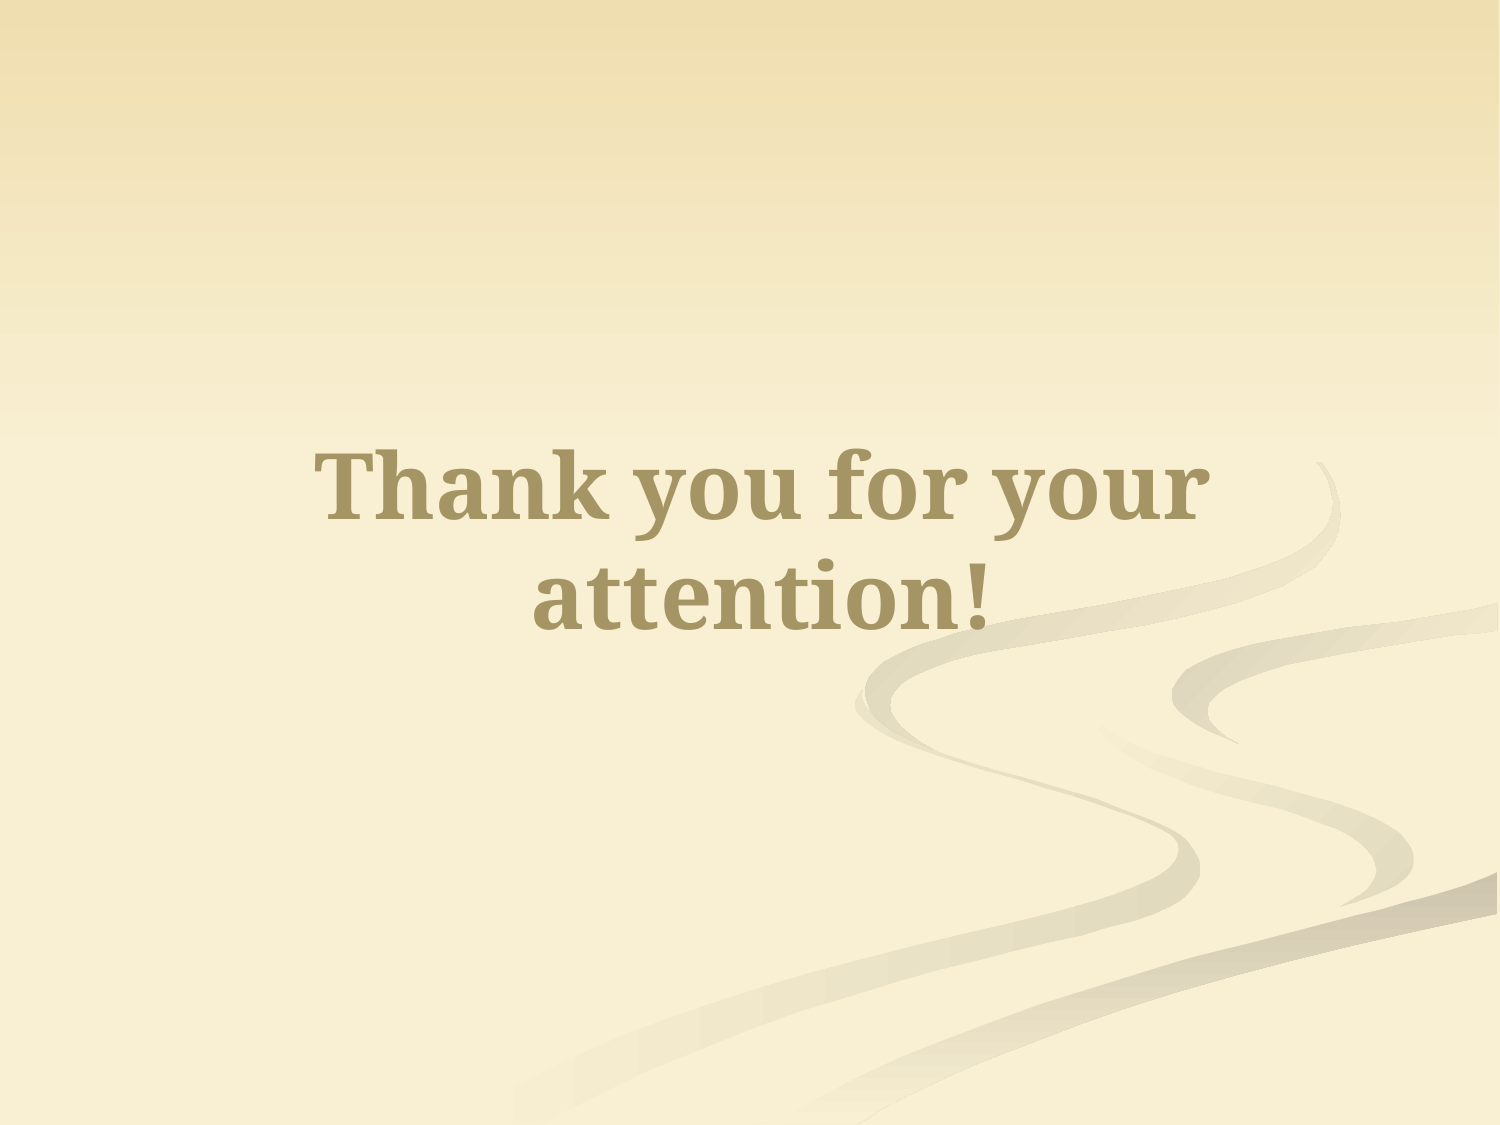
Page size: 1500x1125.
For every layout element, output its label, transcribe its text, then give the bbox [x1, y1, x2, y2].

title Thank you for your attention! [88, 444, 1439, 632]
